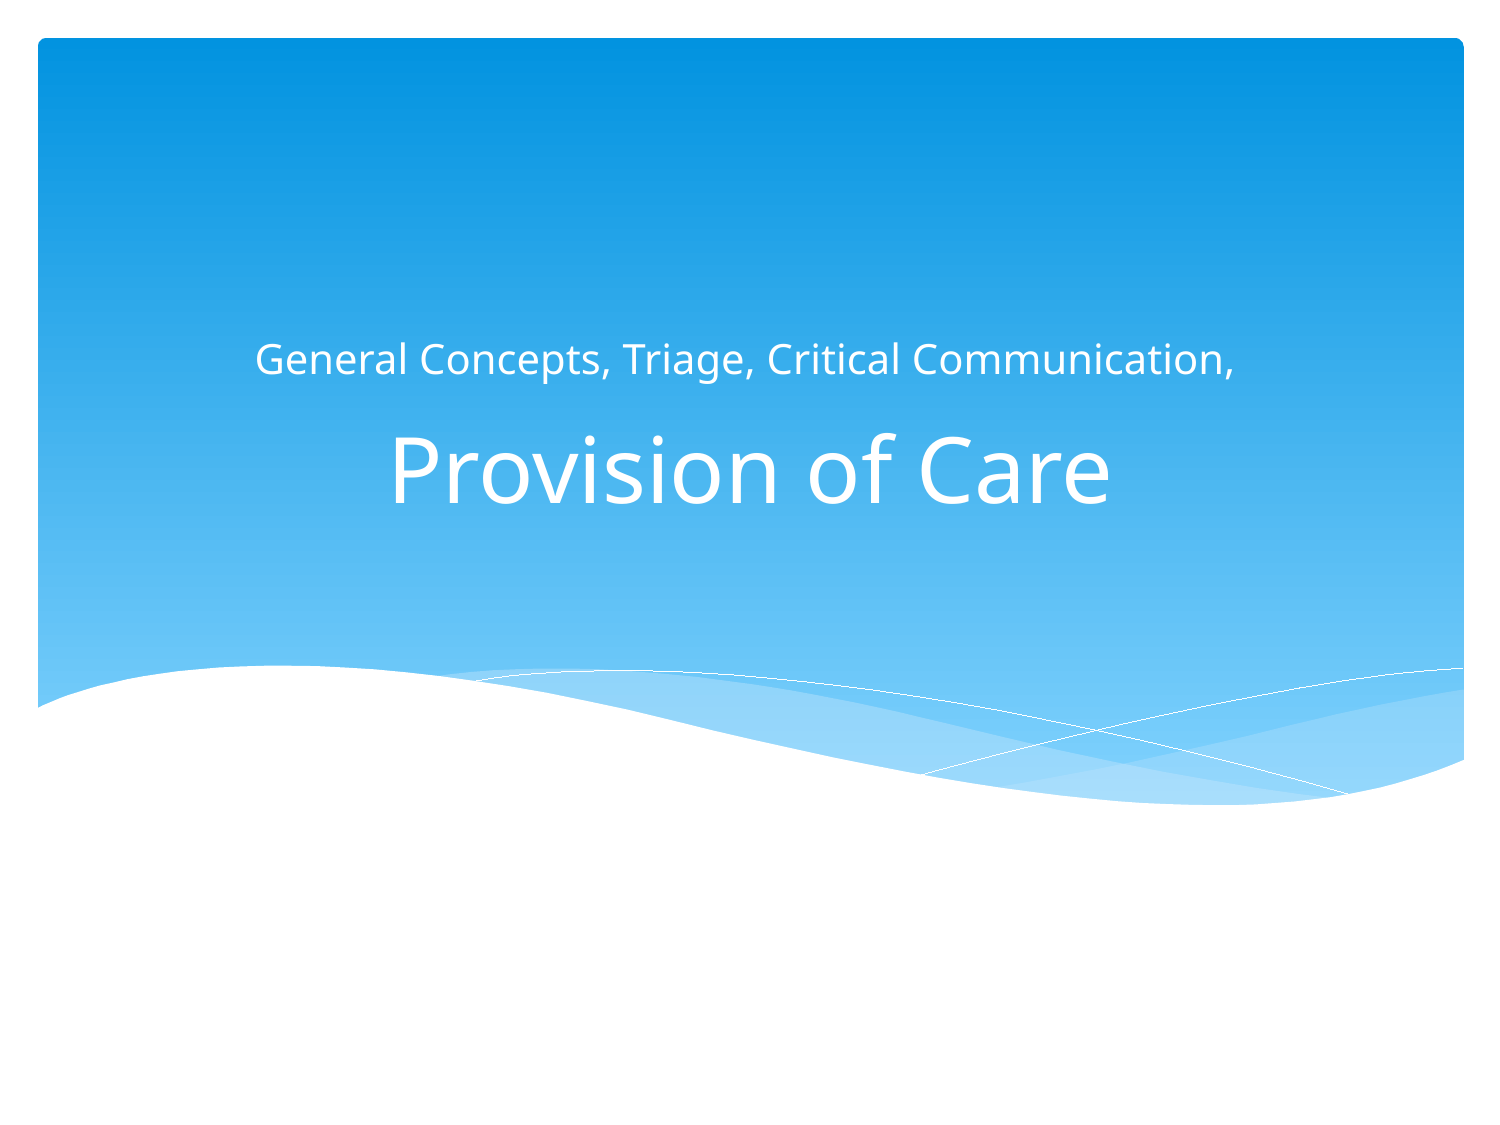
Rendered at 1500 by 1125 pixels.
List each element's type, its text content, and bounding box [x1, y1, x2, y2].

list General Concepts, Triage, Critical Communication, [224, 235, 1278, 390]
title Provision of Care [113, 404, 1389, 655]
